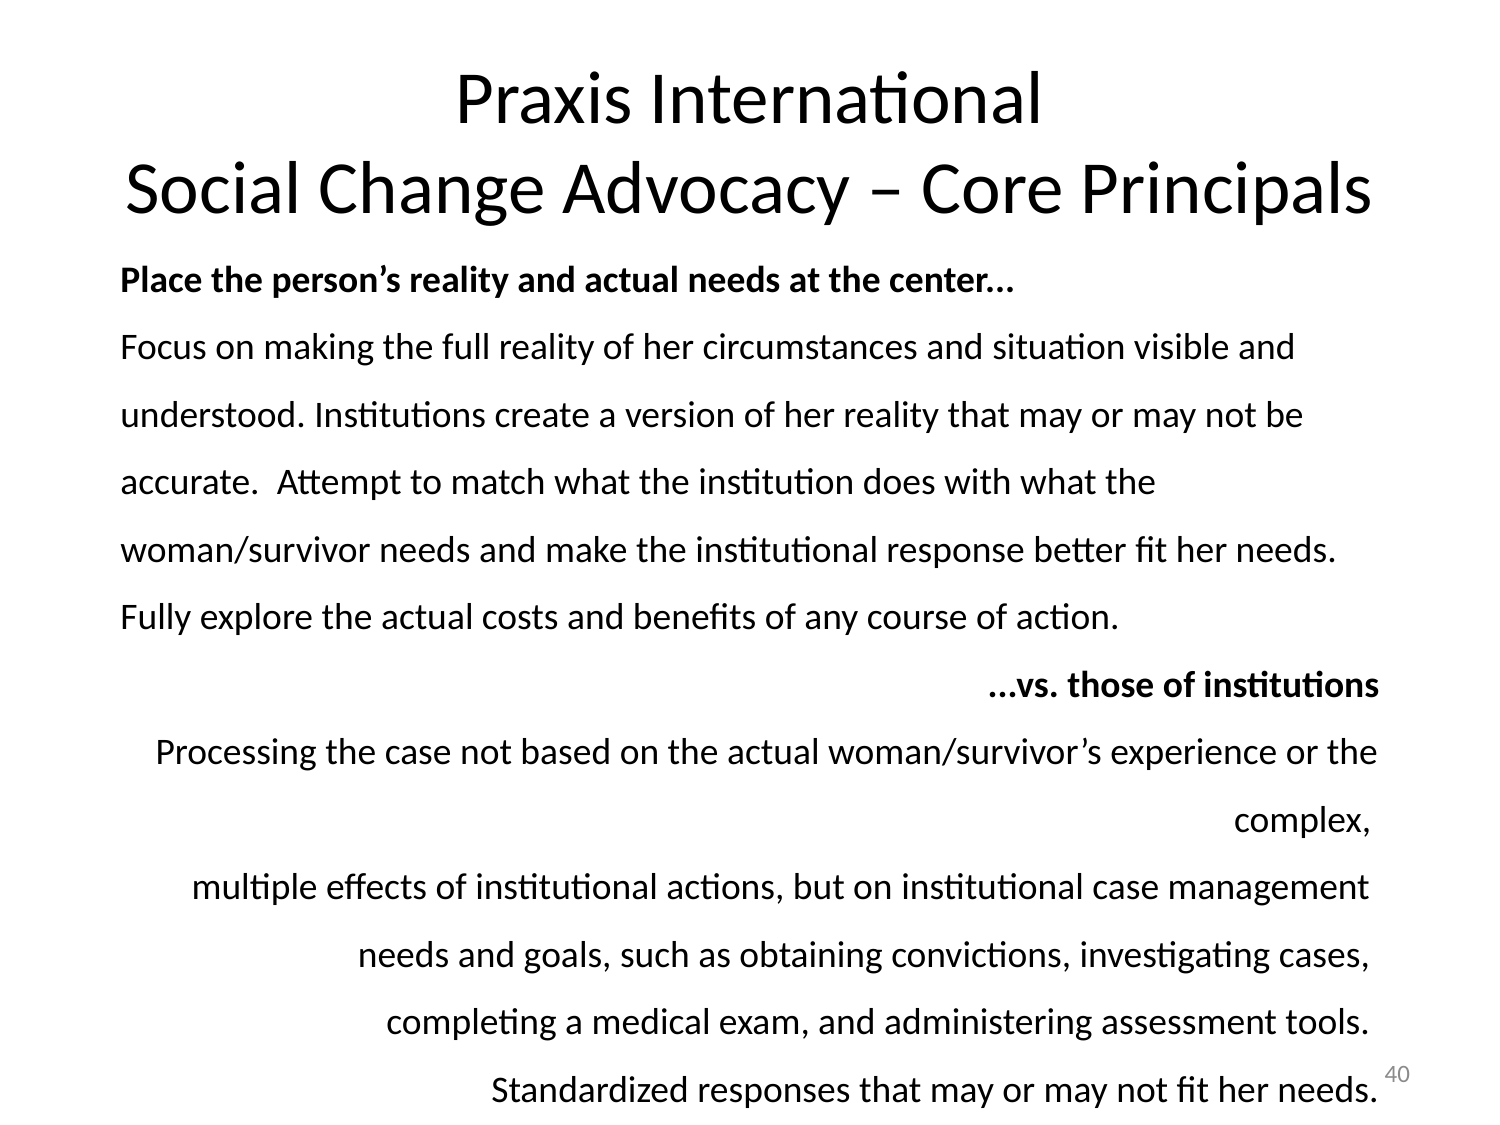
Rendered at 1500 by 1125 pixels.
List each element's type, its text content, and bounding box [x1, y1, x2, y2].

title Praxis International Social Change Advocacy – Core Principals [75, 45, 1425, 233]
text_box Place the person’s reality and actual needs at the center... Focus on making the full reality of her circumstances and situation visible and understood. Institutions create a version of her reality that may or may not be accurate. Attempt to match what the institution does with what the woman/survivor needs and make the institutional response better fit her needs. Fully explore the actual costs and benefits of any course of action. ...vs. those of institutions Processing the case not based on the actual woman/survivor’s experience or the complex, multiple effects of institutional actions, but on institutional case management needs and goals, such as obtaining convictions, investigating cases, completing a medical exam, and administering assessment tools. Standardized responses that may or may not fit her needs. [105, 224, 1395, 1125]
slide_number 40 [1395, 1042, 1425, 1103]
